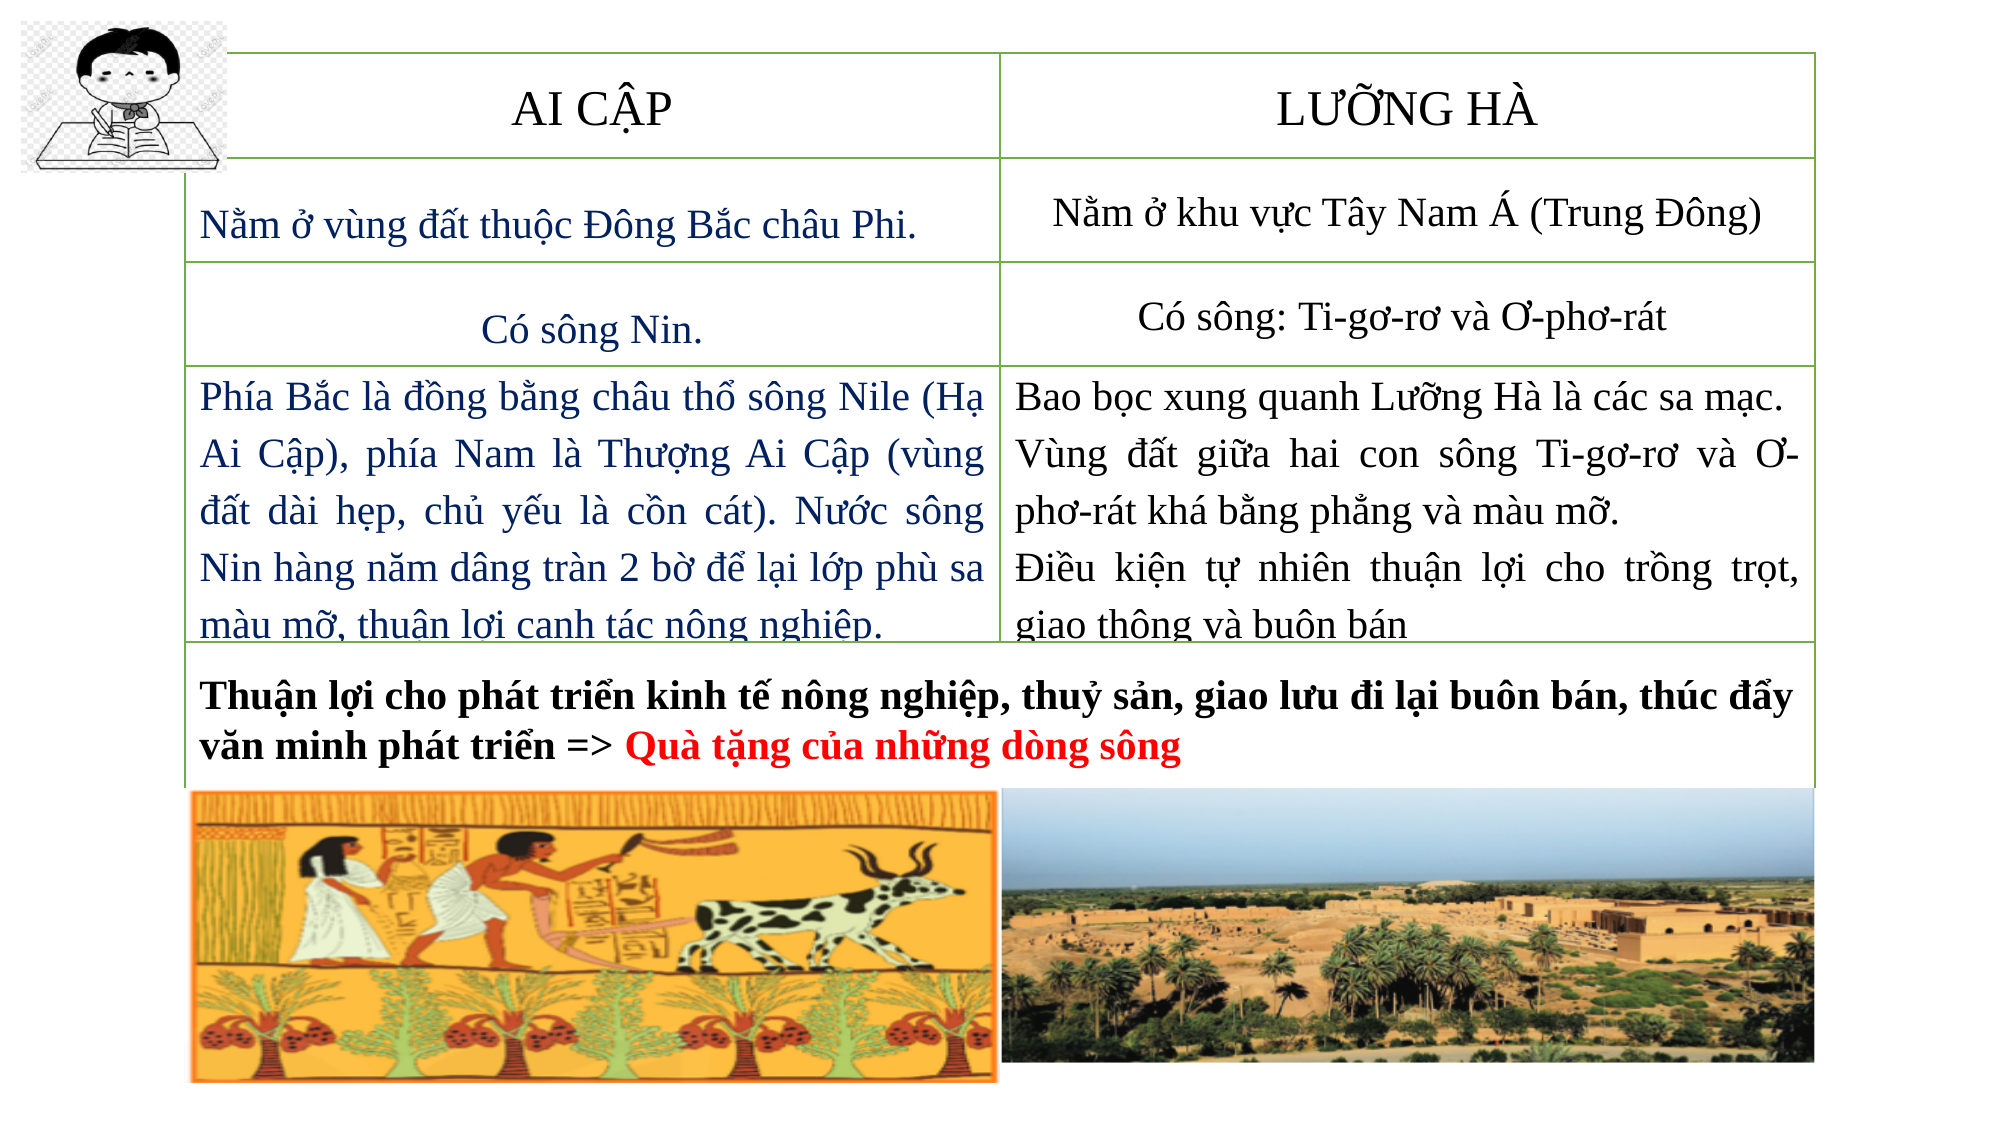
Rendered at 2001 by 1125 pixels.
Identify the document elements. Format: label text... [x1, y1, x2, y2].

text_box Nằm ở vùng đất thuộc Đông Bắc châu Phi. [184, 157, 1001, 261]
text_box Phía Bắc là đồng bằng châu thổ sông Nile (Hạ Ai Cập), phía Nam là Thượng Ai Cập (vùng đất dài hẹp, chủ yếu là cồn cát). Nước sông Nin hàng năm dâng tràn 2 bờ để lại lớp phù sa màu mỡ, thuận lợi canh tác nông nghiệp. [184, 365, 999, 641]
text_box Có sông Nin. [184, 261, 999, 365]
text_box Có sông: Ti-gơ-rơ và Ơ-phơ-rát [999, 261, 1816, 365]
text_box LƯỠNG HÀ [999, 52, 1816, 157]
text_box AI CẬP [227, 52, 999, 157]
picture [21, 21, 227, 173]
text_box Nằm ở khu vực Tây Nam Á (Trung Đông) [1001, 157, 1816, 261]
text_box Thuận lợi cho phát triển kinh tế nông nghiệp, thuỷ sản, giao lưu đi lại buôn bán, thúc đẩy văn minh phát triển => Quà tặng của những dòng sông [184, 641, 1816, 788]
picture [184, 788, 1816, 1083]
text_box Bao bọc xung quanh Lưỡng Hà là các sa mạc. Vùng đất giữa hai con sông Ti-gơ-rơ và Ơ-phơ-rát khá bằng phẳng và màu mỡ. Điều kiện tự nhiên thuận lợi cho trồng trọt, giao thông và buôn bán [999, 365, 1816, 641]
